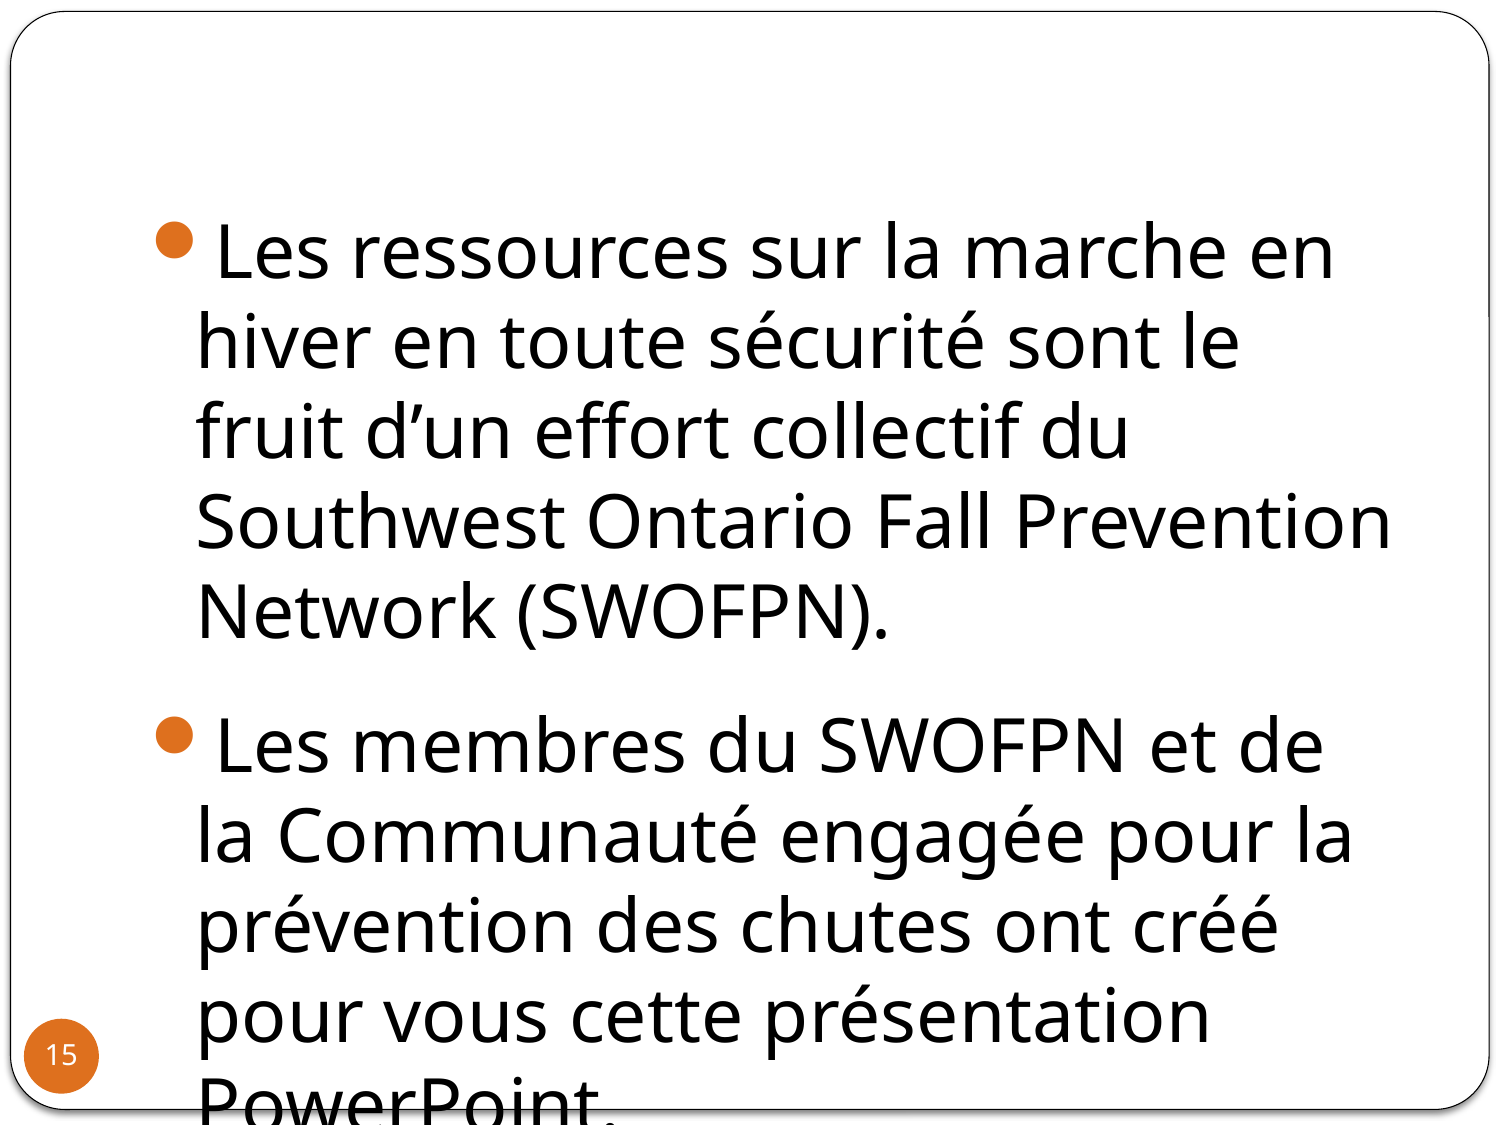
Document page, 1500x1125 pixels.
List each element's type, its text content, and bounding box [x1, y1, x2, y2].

list Les ressources sur la marche en hiver en toute sécurité sont le fruit d’un effort collectif du Southwest Ontario Fall Prevention Network (SWOFPN). Les membres du SWOFPN et de la Communauté engagée pour la prévention des chutes ont créé pour vous cette présentation PowerPoint. [135, 196, 1411, 1019]
slide_number 15 [23, 1018, 99, 1094]
